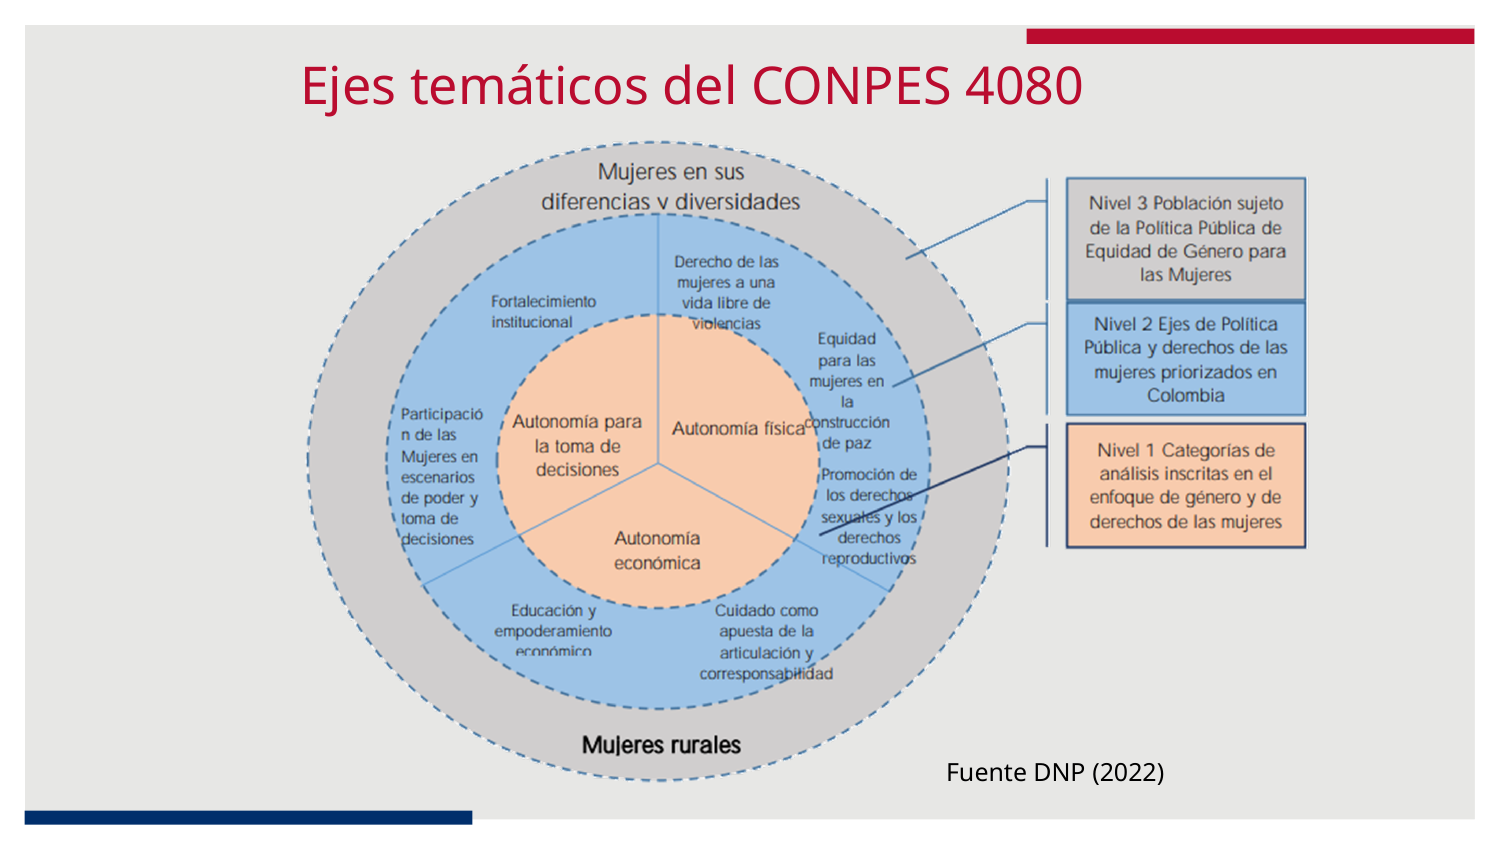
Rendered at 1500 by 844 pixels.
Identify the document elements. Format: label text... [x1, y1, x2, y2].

text_box [1026, 28, 1475, 44]
title Ejes temáticos del CONPES 4080 [25, 44, 1359, 124]
picture [228, 135, 1335, 795]
text_box [24, 810, 473, 825]
